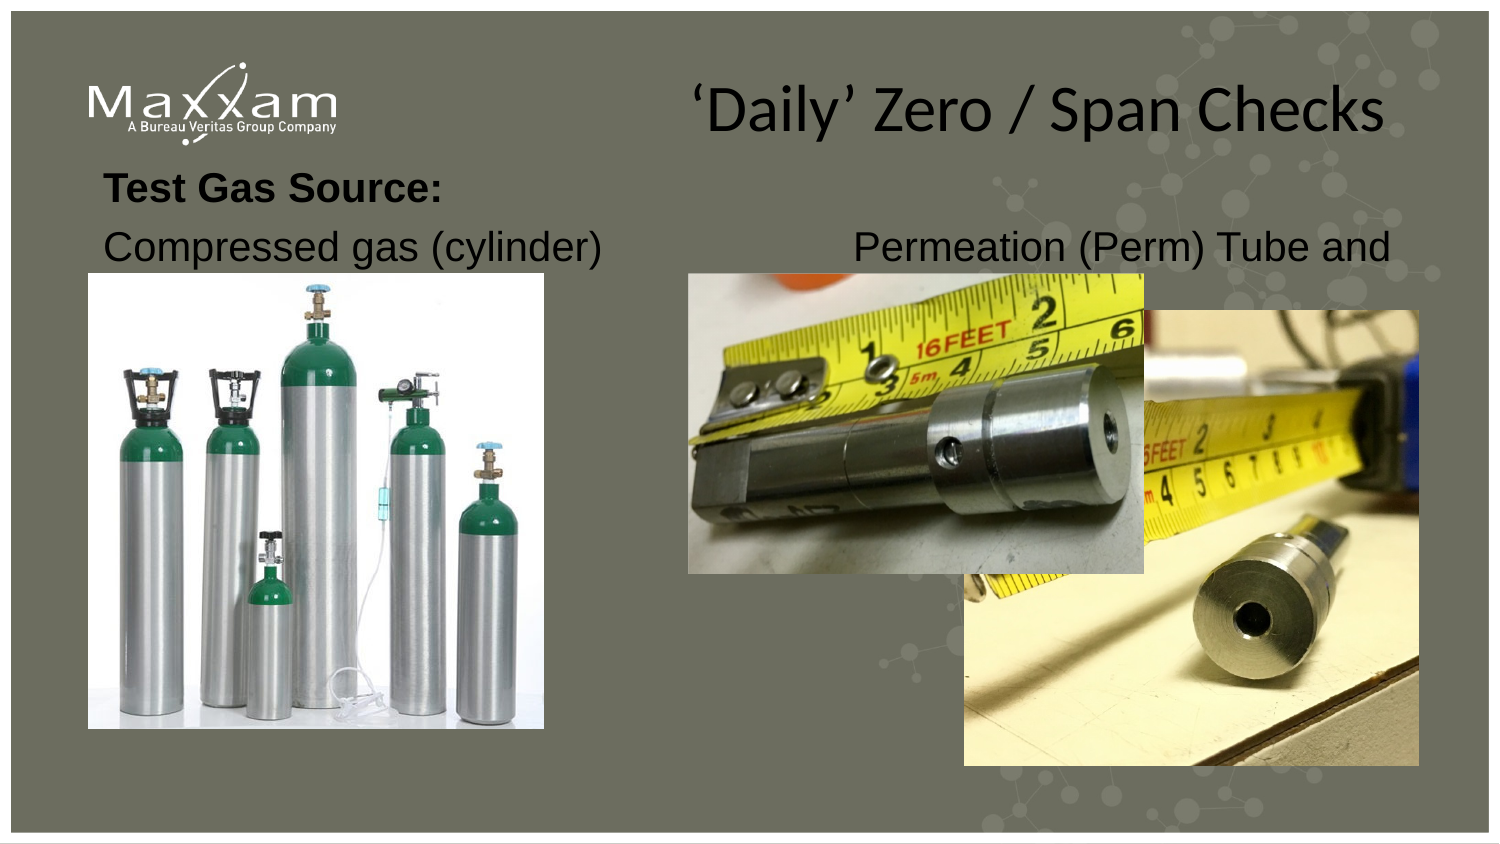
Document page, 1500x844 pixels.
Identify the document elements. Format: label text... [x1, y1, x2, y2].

text_box Test Gas Source: Compressed gas (cylinder) Permeation (Perm) Tube and Oven [88, 153, 1439, 526]
picture [11, 11, 1488, 832]
text_box ‘Daily’ Zero / Span Checks [456, 57, 1401, 153]
